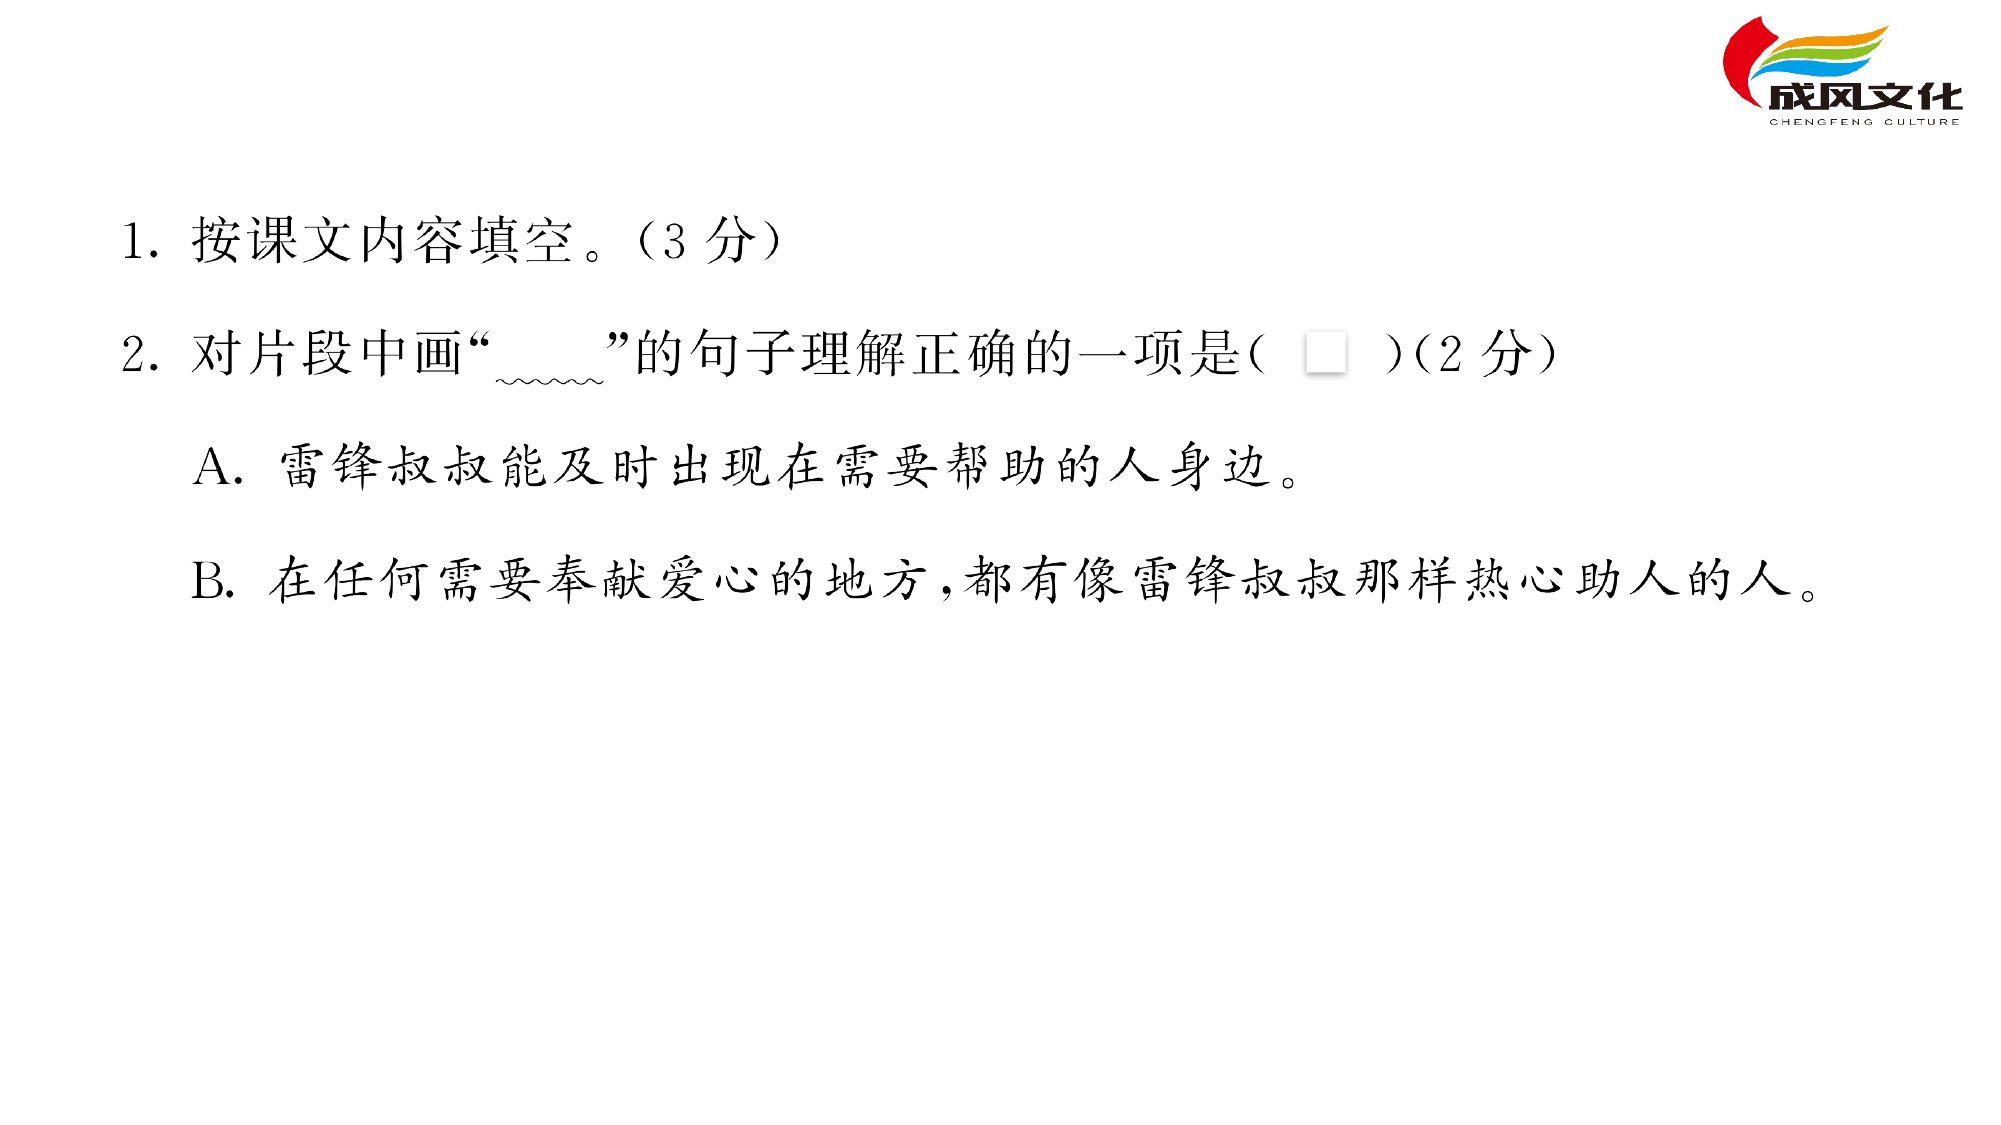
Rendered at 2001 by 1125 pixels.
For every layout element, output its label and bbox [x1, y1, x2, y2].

picture [1708, 0, 1986, 136]
picture [117, 176, 2000, 631]
